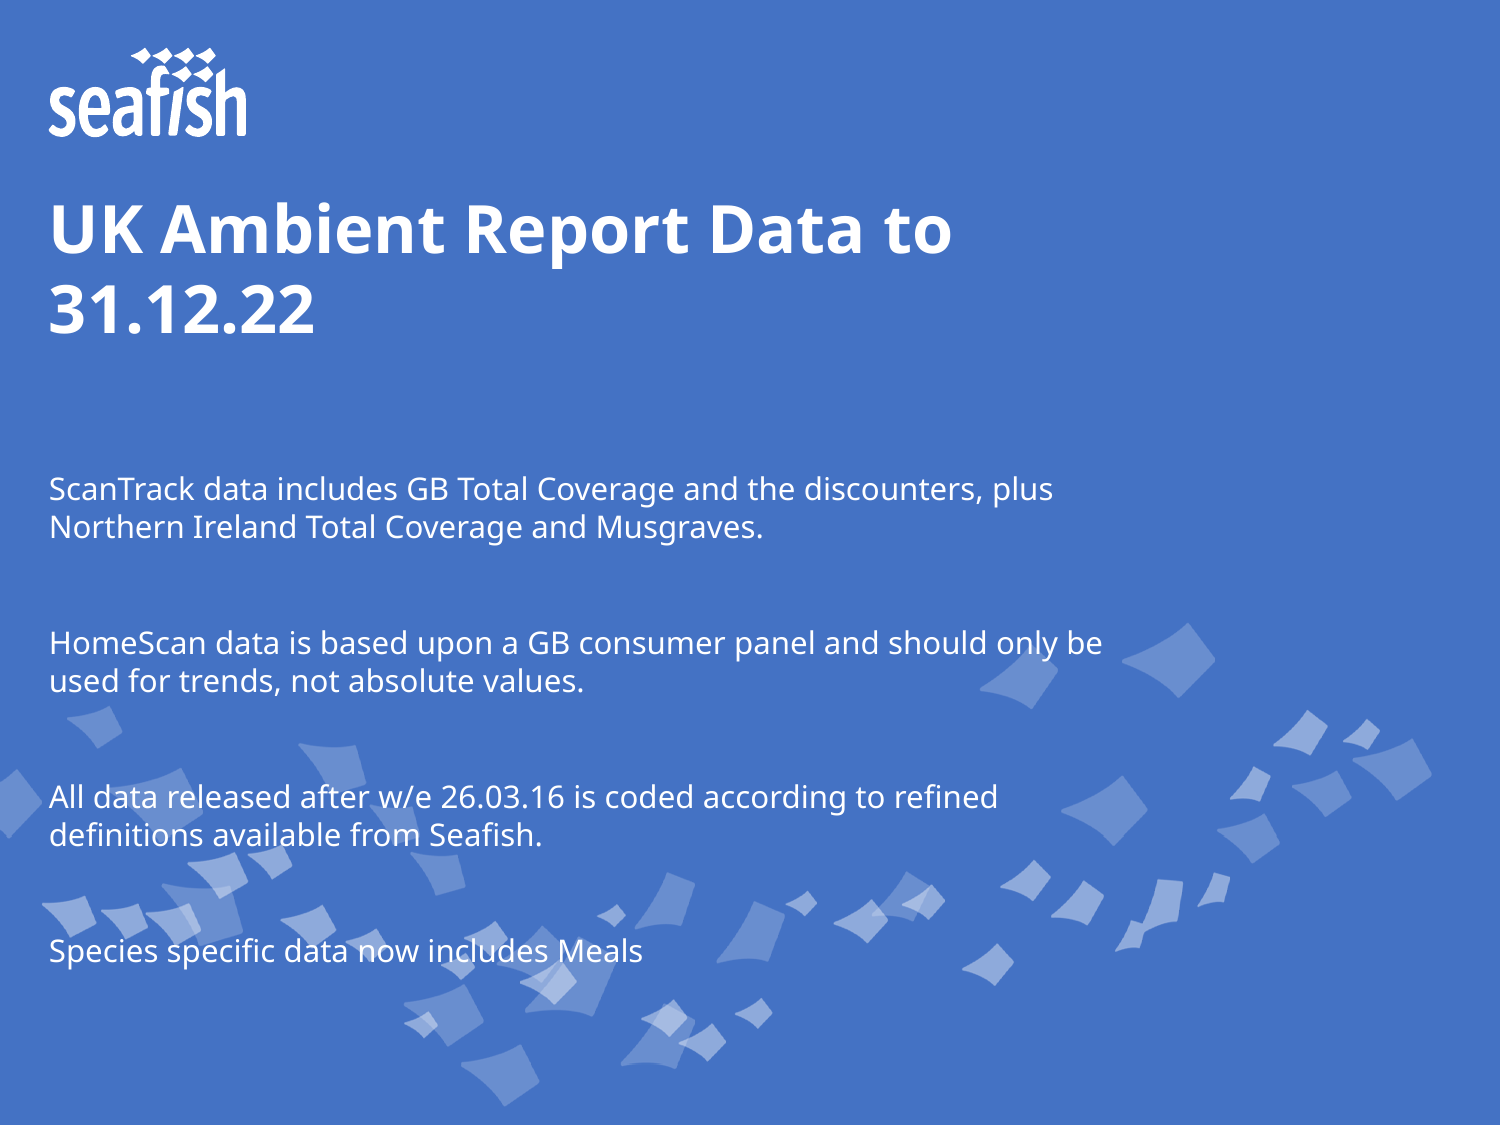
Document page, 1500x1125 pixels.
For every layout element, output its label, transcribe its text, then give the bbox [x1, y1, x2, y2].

picture [0, 609, 1477, 1125]
subtitle ScanTrack data includes GB Total Coverage and the discounters, plus Northern Ireland Total Coverage and Musgraves. HomeScan data is based upon a GB consumer panel and should only be used for trends, not absolute values. All data released after w/e 26.03.16 is coded according to refined definitions available from Seafish. Species specific data now includes Meals [48, 461, 1174, 591]
title UK Ambient Report Data to 31.12.22 [48, 42, 1174, 435]
